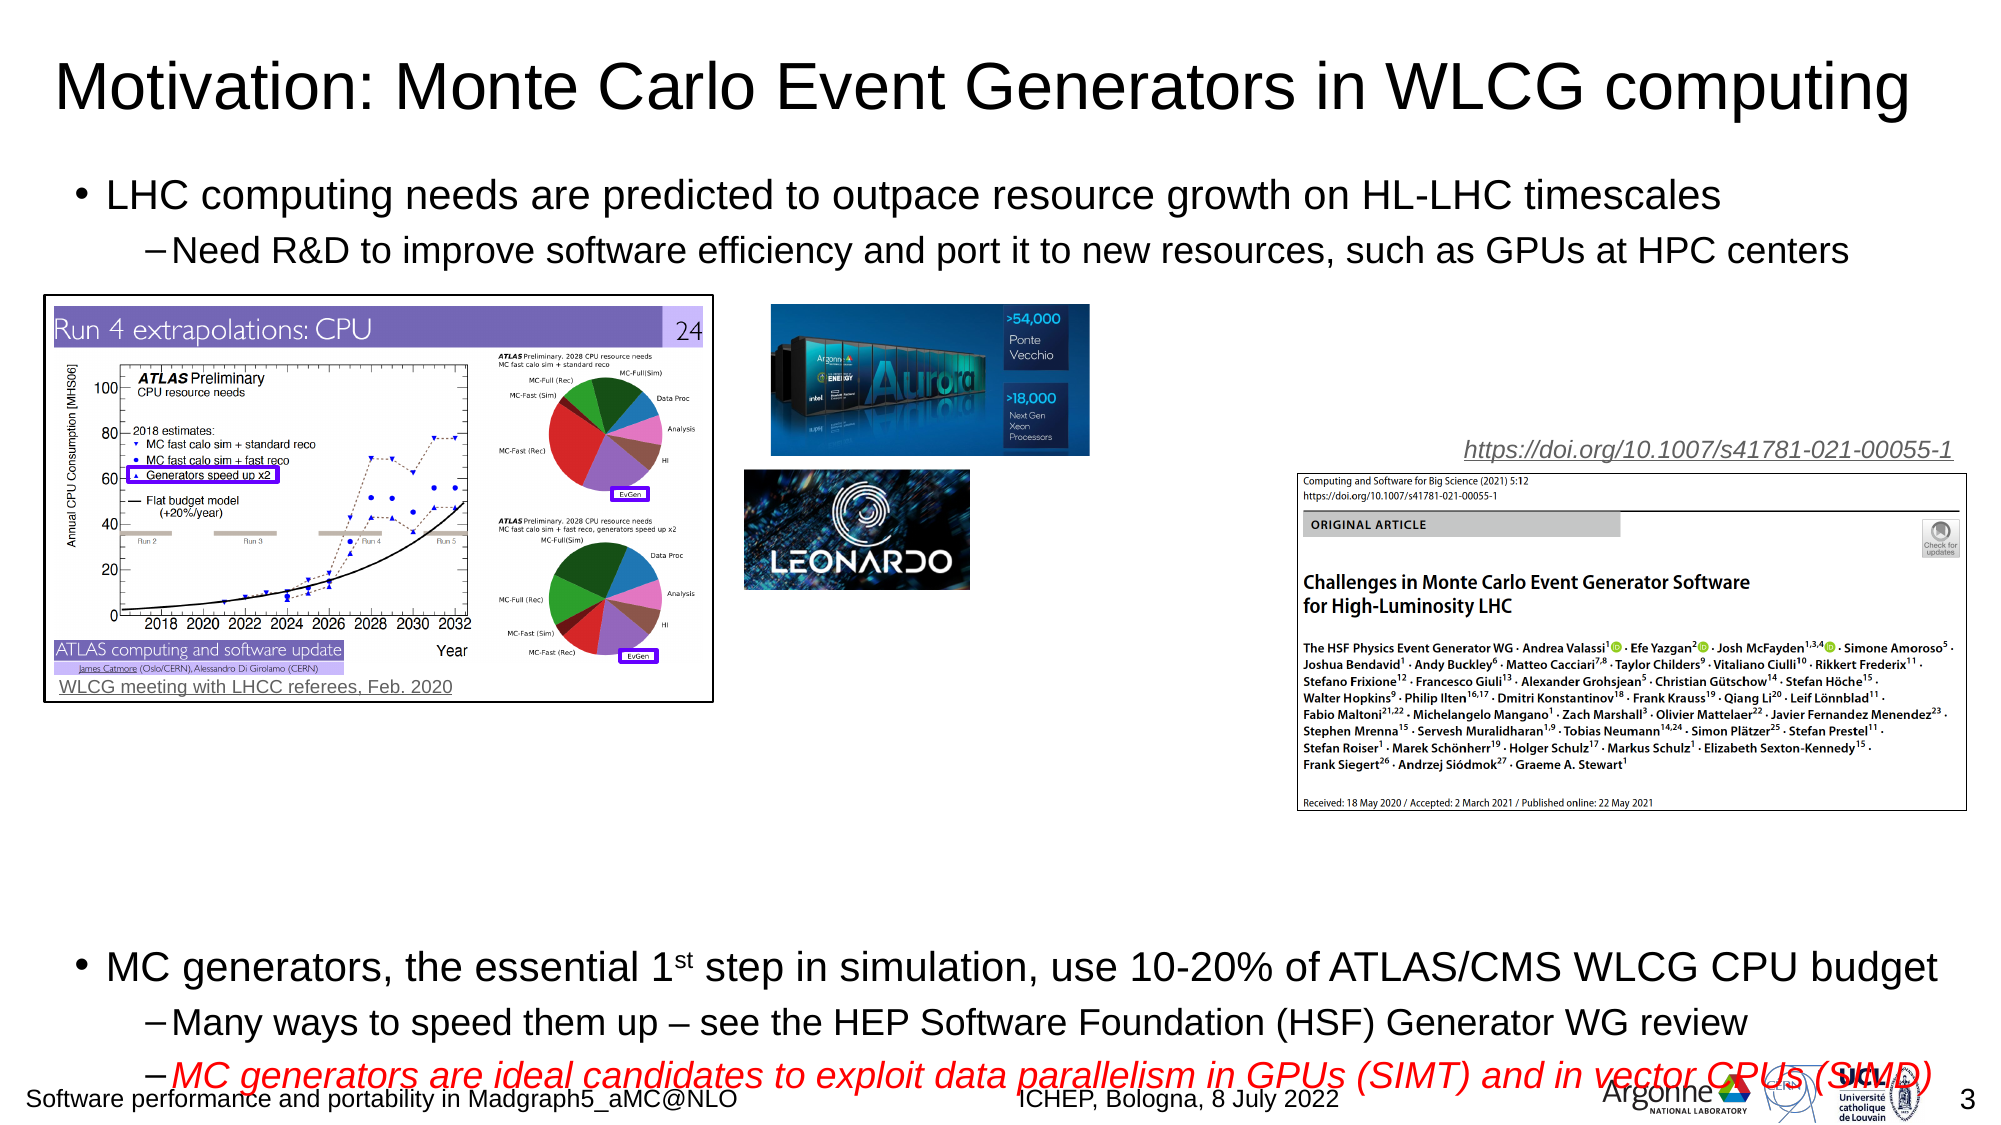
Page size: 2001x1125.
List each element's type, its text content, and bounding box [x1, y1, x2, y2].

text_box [744, 304, 1090, 590]
list LHC computing needs are predicted to outpace resource growth on HL-LHC timescales Need R&D to improve software efficiency and port it to new resources, such as GPUs at HPC centers MC generators, the essential 1st step in simulation, use 10-20% of ATLAS/CMS WLCG CPU budget Many ways to speed them up – see the HEP Software Foundation (HSF) Generator WG review MC generators are ideal candidates to exploit data parallelism in GPUs (SIMT) and in vector CPUs (SIMD) [34, 153, 1984, 1047]
picture [1764, 1065, 1824, 1123]
title Motivation: Monte Carlo Event Generators in WLCG computing [39, 32, 1963, 134]
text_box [44, 295, 714, 702]
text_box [1297, 425, 1970, 811]
picture [1593, 1065, 1760, 1123]
picture [1834, 1065, 1925, 1123]
